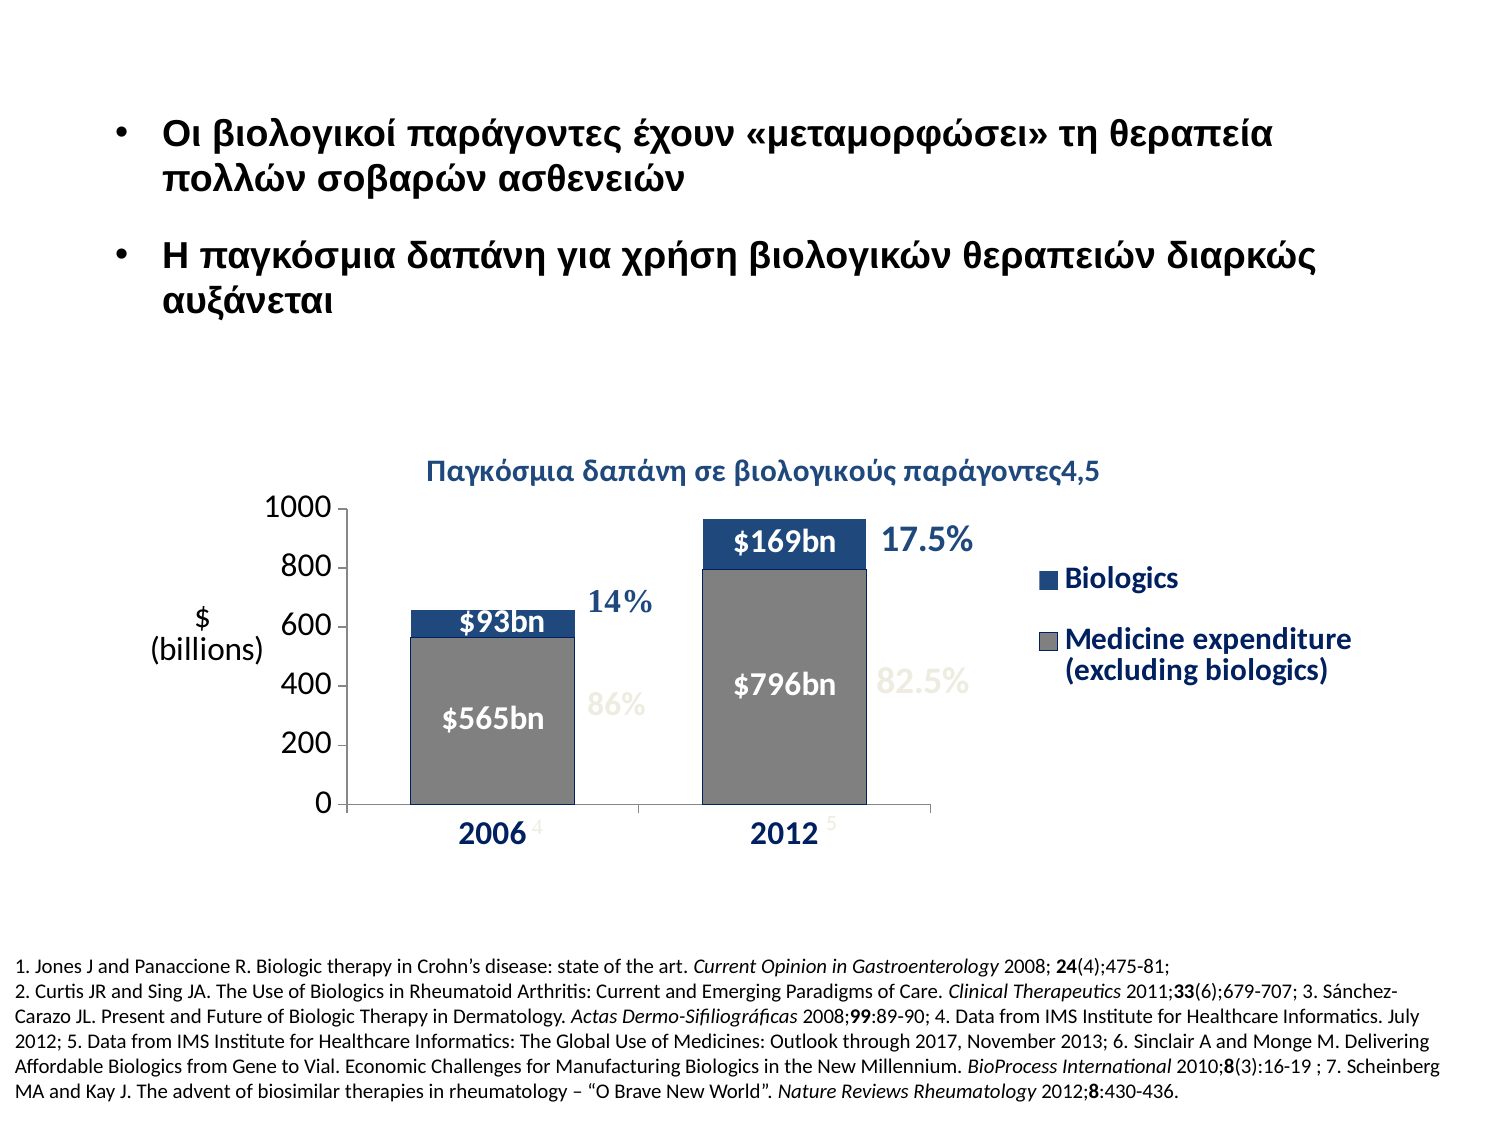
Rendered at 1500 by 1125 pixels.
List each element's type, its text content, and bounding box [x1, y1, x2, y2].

text_box 1. Jones J and Panaccione R. Biologic therapy in Crohn’s disease: state of the art. Current Opinion in Gastroenterology 2008; 24(4);475-81; 2. Curtis JR and Sing JA. The Use of Biologics in Rheumatoid Arthritis: Current and Emerging Paradigms of Care. Clinical Therapeutics 2011;33(6);679-707; 3. Sánchez-Carazo JL. Present and Future of Biologic Therapy in Dermatology. Actas Dermo-Sifiliográficas 2008;99:89-90; 4. Data from IMS Institute for Healthcare Informatics. July 2012; 5. Data from IMS Institute for Healthcare Informatics: The Global Use of Medicines: Outlook through 2017, November 2013; 6. Sinclair A and Monge M. Delivering Affordable Biologics from Gene to Vial. Economic Challenges for Manufacturing Biologics in the New Millennium. BioProcess International 2010;8(3):16-19 ; 7. Scheinberg MA and Kay J. The advent of biosimilar therapies in rheumatology – “O Brave New World”. Nature Reviews Rheumatology 2012;8:430-436. [0, 945, 1459, 1111]
text_box Οι βιολογικοί παράγοντες έχουν «μεταμορφώσει» τη θεραπεία πολλών σοβαρών ασθενειών Η παγκόσμια δαπάνη για χρήση βιολογικών θεραπειών διαρκώς αυξάνεται [100, 101, 1388, 328]
chart [123, 432, 1365, 870]
